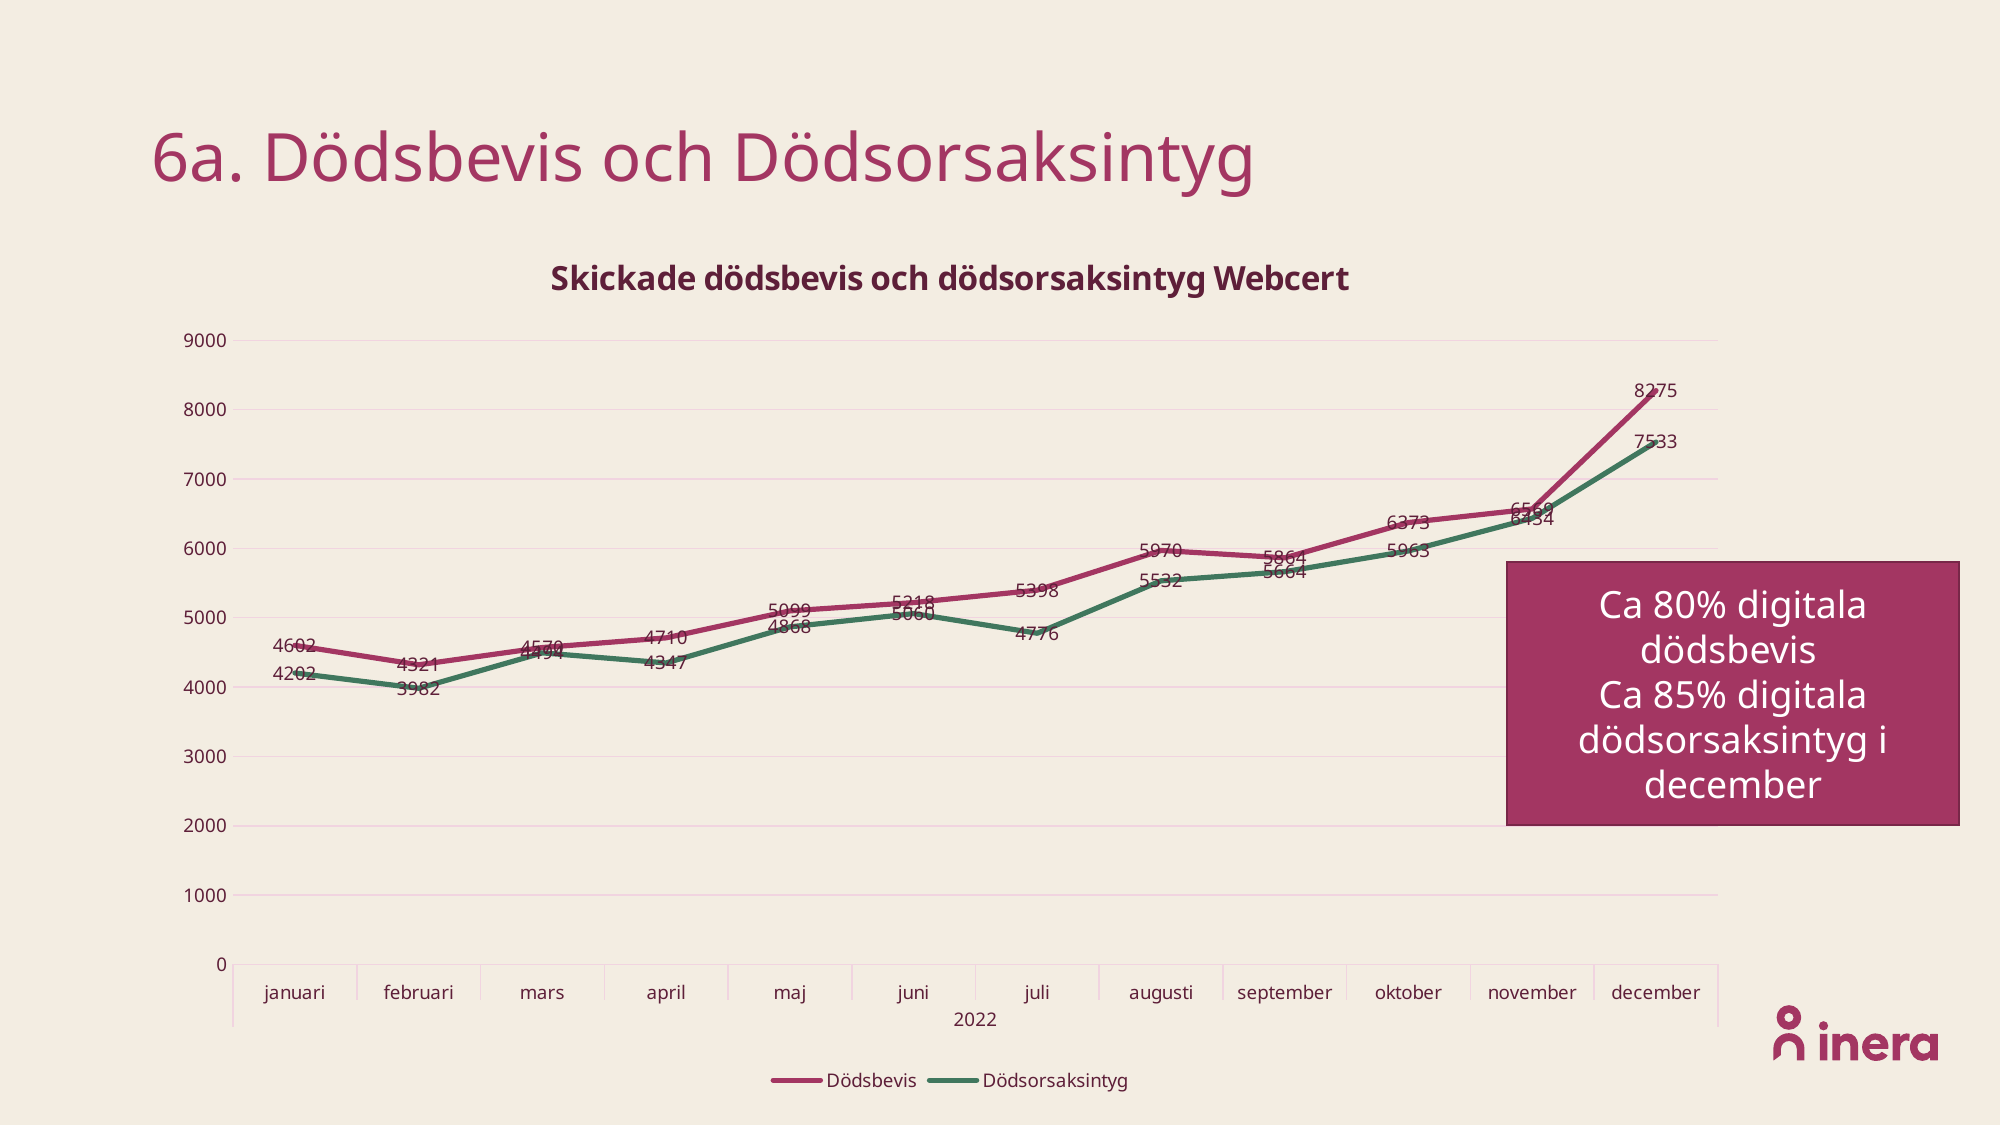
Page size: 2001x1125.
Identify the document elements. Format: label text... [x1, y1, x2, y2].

chart [151, 220, 1750, 1100]
title 6a. Dödsbevis och Dödsorsaksintyg [151, 114, 1849, 248]
text_box Ca 80% digitala dödsbevis Ca 85% digitala dödsorsaksintyg i december [1750, 561, 1960, 826]
